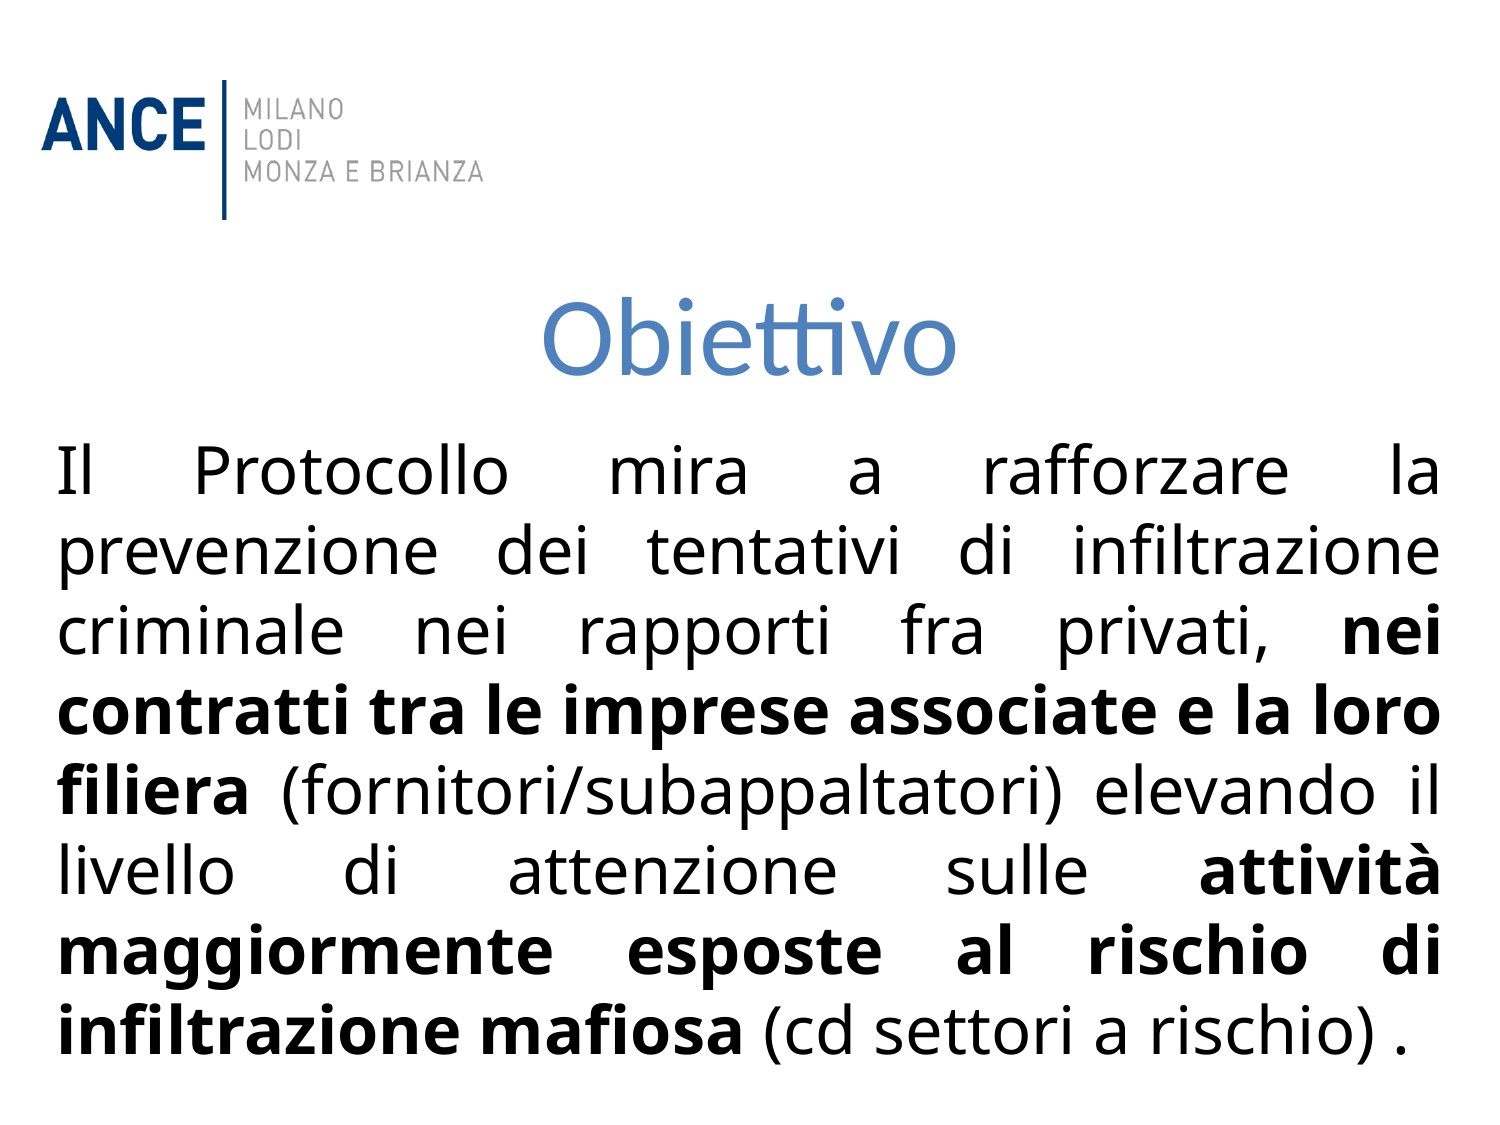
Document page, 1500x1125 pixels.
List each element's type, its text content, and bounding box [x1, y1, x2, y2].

text_box Il Protocollo mira a rafforzare la prevenzione dei tentativi di infiltrazione criminale nei rapporti fra privati, nei contratti tra le imprese associate e la loro filiera (fornitori/subappaltatori) elevando il livello di attenzione sulle attività maggiormente esposte al rischio di infiltrazione mafiosa (cd settori a rischio) . [41, 420, 1459, 1076]
text_box Obiettivo [524, 255, 975, 406]
picture [41, 80, 483, 220]
